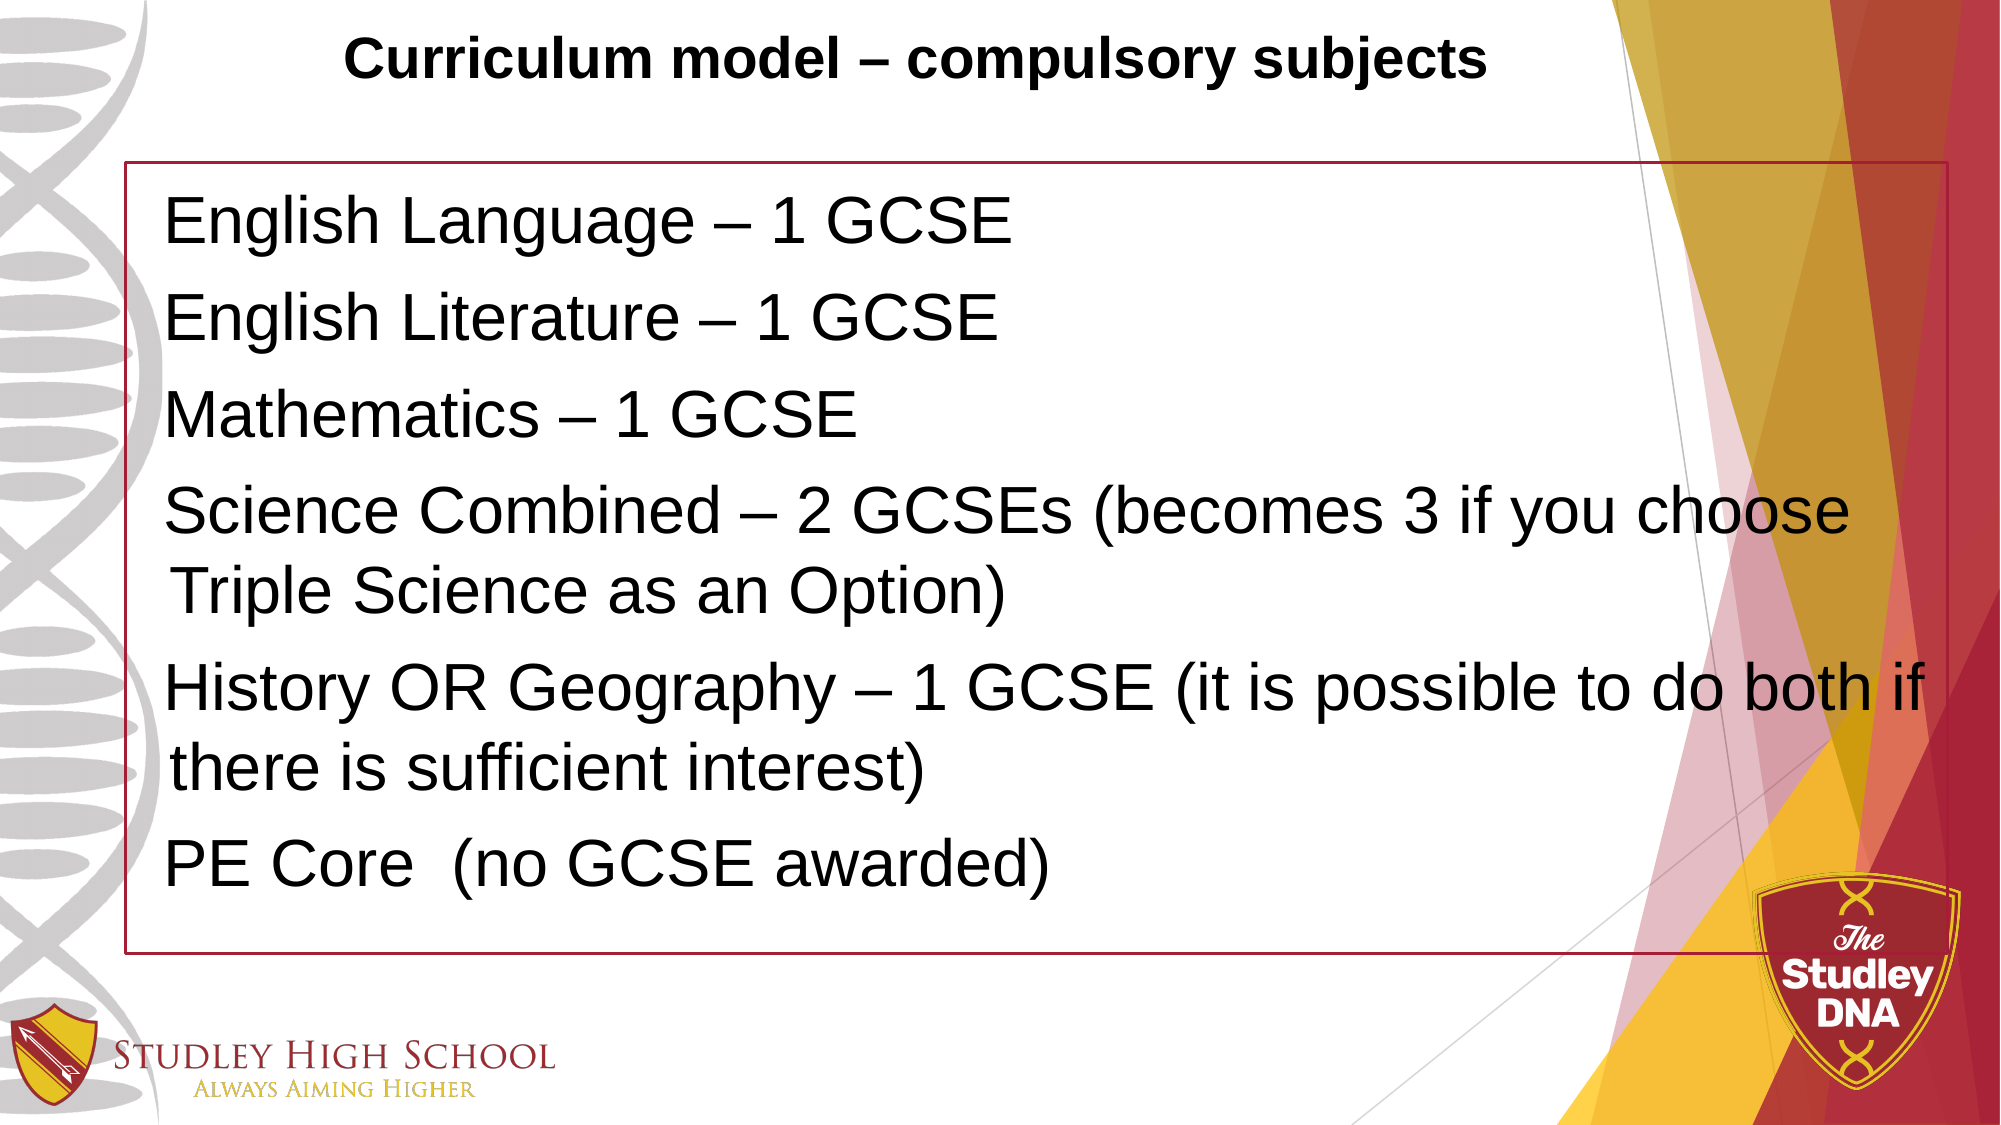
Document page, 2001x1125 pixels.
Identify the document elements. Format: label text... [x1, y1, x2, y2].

picture [0, 0, 555, 1125]
picture [1741, 860, 1966, 1098]
text_box Curriculum model – compulsory subjects [219, 12, 1615, 138]
text_box English Language – 1 GCSE English Literature – 1 GCSE Mathematics – 1 GCSE Science Combined – 2 GCSEs (becomes 3 if you choose Triple Science as an Option) History OR Geography – 1 GCSE (it is possible to do both if there is sufficient interest) PE Core (no GCSE awarded) [125, 162, 1948, 954]
